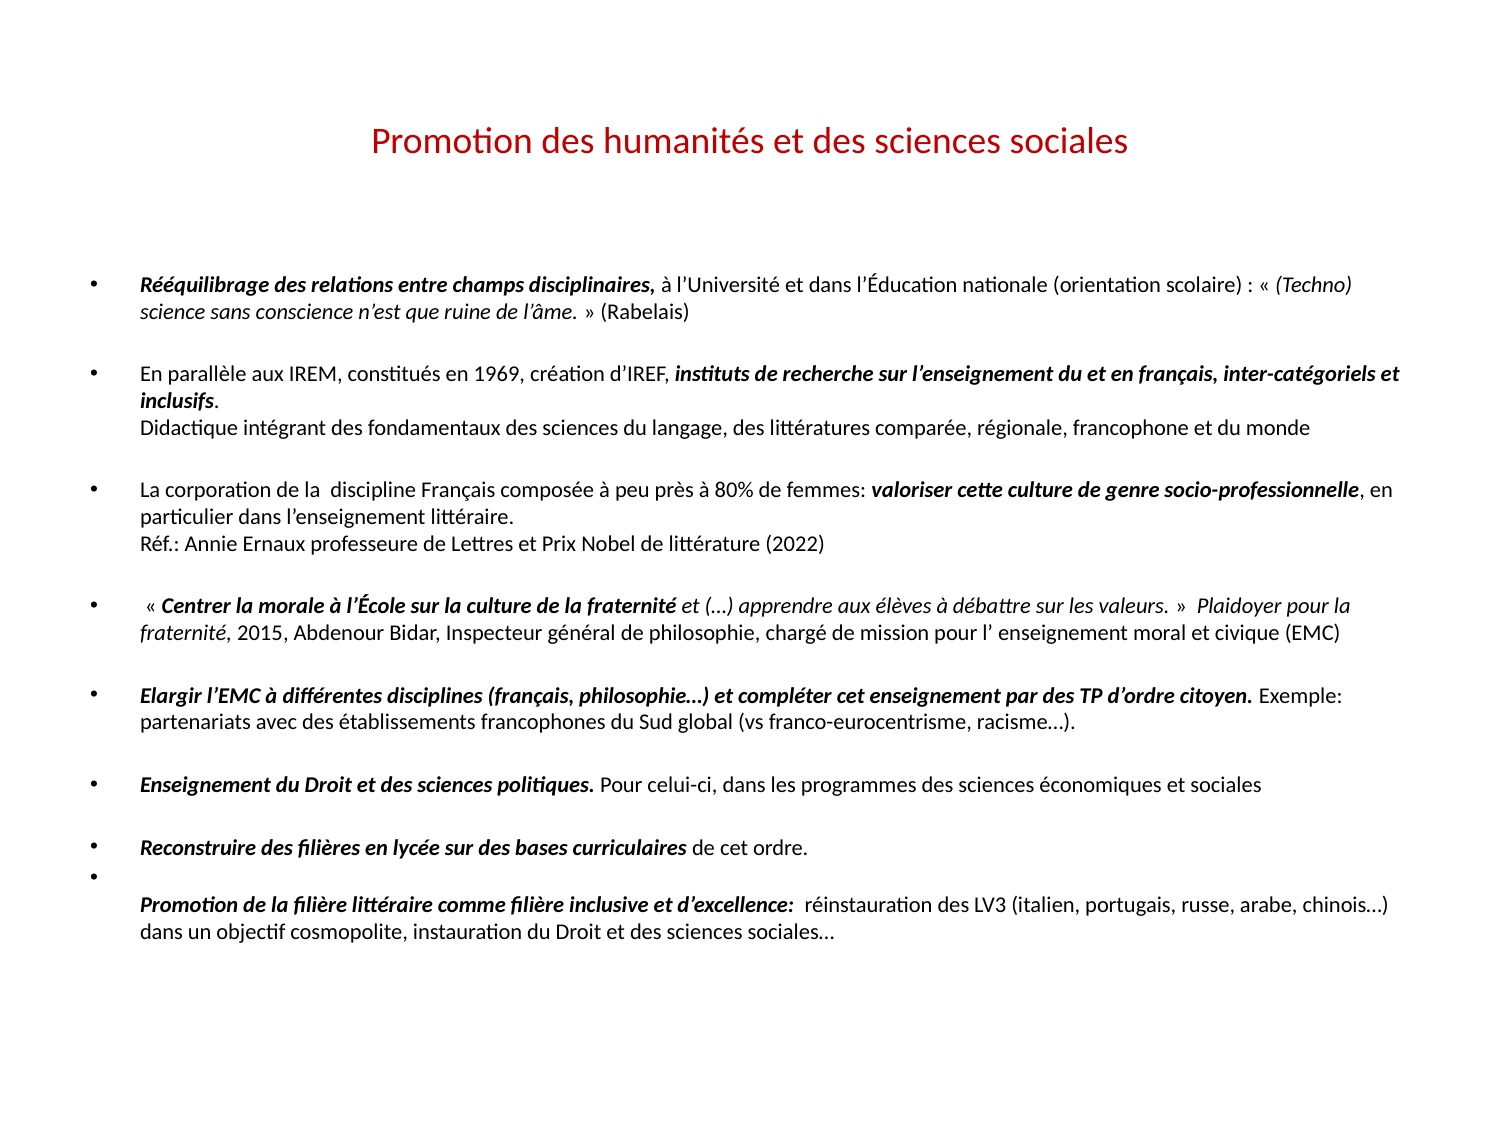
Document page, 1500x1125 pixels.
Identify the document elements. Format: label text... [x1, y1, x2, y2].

list Rééquilibrage des relations entre champs disciplinaires, à l’Université et dans l’Éducation nationale (orientation scolaire) : « (Techno) science sans conscience n’est que ruine de l’âme. » (Rabelais) En parallèle aux IREM, constitués en 1969, création d’IREF, instituts de recherche sur l’enseignement du et en français, inter-catégoriels et inclusifs. Didactique intégrant des fondamentaux des sciences du langage, des littératures comparée, régionale, francophone et du monde La corporation de la discipline Français composée à peu près à 80% de femmes: valoriser cette culture de genre socio-professionnelle, en particulier dans l’enseignement littéraire. Réf.: Annie Ernaux professeure de Lettres et Prix Nobel de littérature (2022) « Centrer la morale à l’École sur la culture de la fraternité et (…) apprendre aux élèves à débattre sur les valeurs. » Plaidoyer pour la fraternité, 2015, Abdenour Bidar, Inspecteur général de philosophie, chargé de mission pour l’ enseignement moral et civique (EMC) Elargir l’EMC à différentes disciplines (français, philosophie…) et compléter cet enseignement par des TP d’ordre citoyen. Exemple: partenariats avec des établissements francophones du Sud global (vs franco-eurocentrisme, racisme…). Enseignement du Droit et des sciences politiques. Pour celui-ci, dans les programmes des sciences économiques et sociales Reconstruire des filières en lycée sur des bases curriculaires de cet ordre. Promotion de la filière littéraire comme filière inclusive et d’excellence: réinstauration des LV3 (italien, portugais, russe, arabe, chinois…) dans un objectif cosmopolite, instauration du Droit et des sciences sociales… [75, 262, 1425, 1005]
title Promotion des humanités et des sciences sociales [75, 45, 1425, 233]
